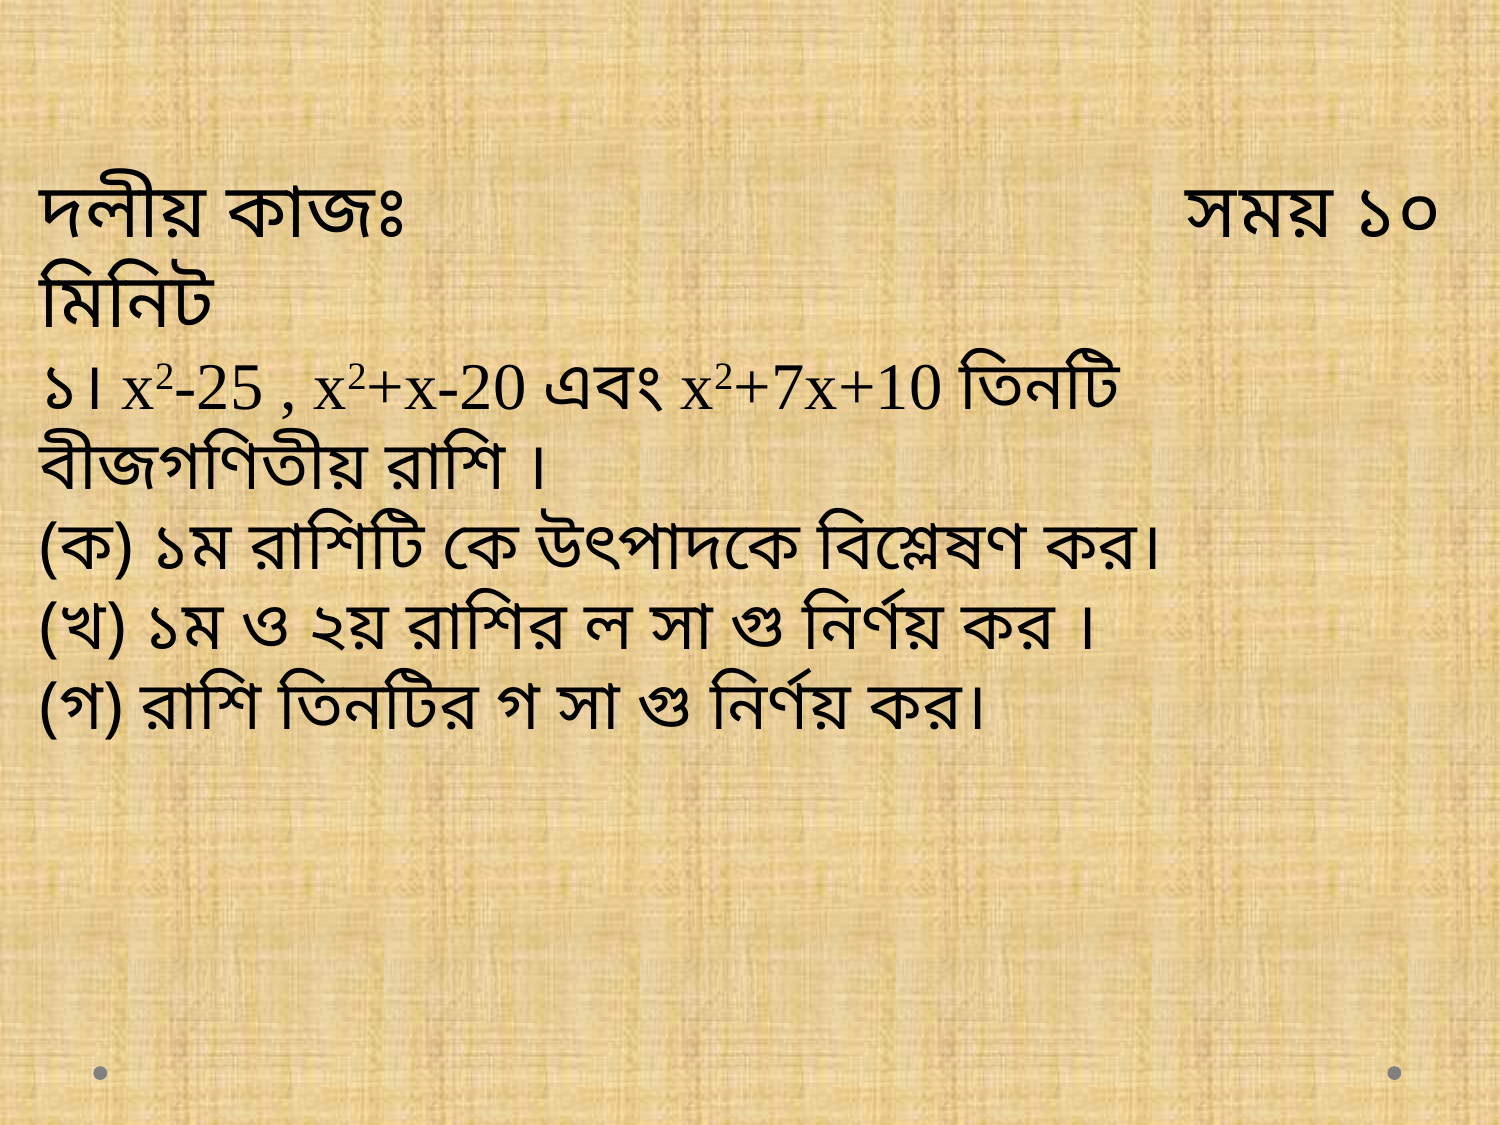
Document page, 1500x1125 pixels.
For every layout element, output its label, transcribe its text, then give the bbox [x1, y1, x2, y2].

picture [0, 0, 1500, 1125]
text_box দলীয় কাজঃ সময় ১০ মিনিট ১। x2-25 , x2+x-20 এবং x2+7x+10 তিনটি বীজগণিতীয় রাশি । (ক) ১ম রাশিটি কে উৎপাদকে বিশ্লেষণ কর। (খ) ১ম ও ২য় রাশির ল সা গু নির্ণয় কর । (গ) রাশি তিনটির গ সা গু নির্ণয় কর। [24, 155, 1475, 840]
